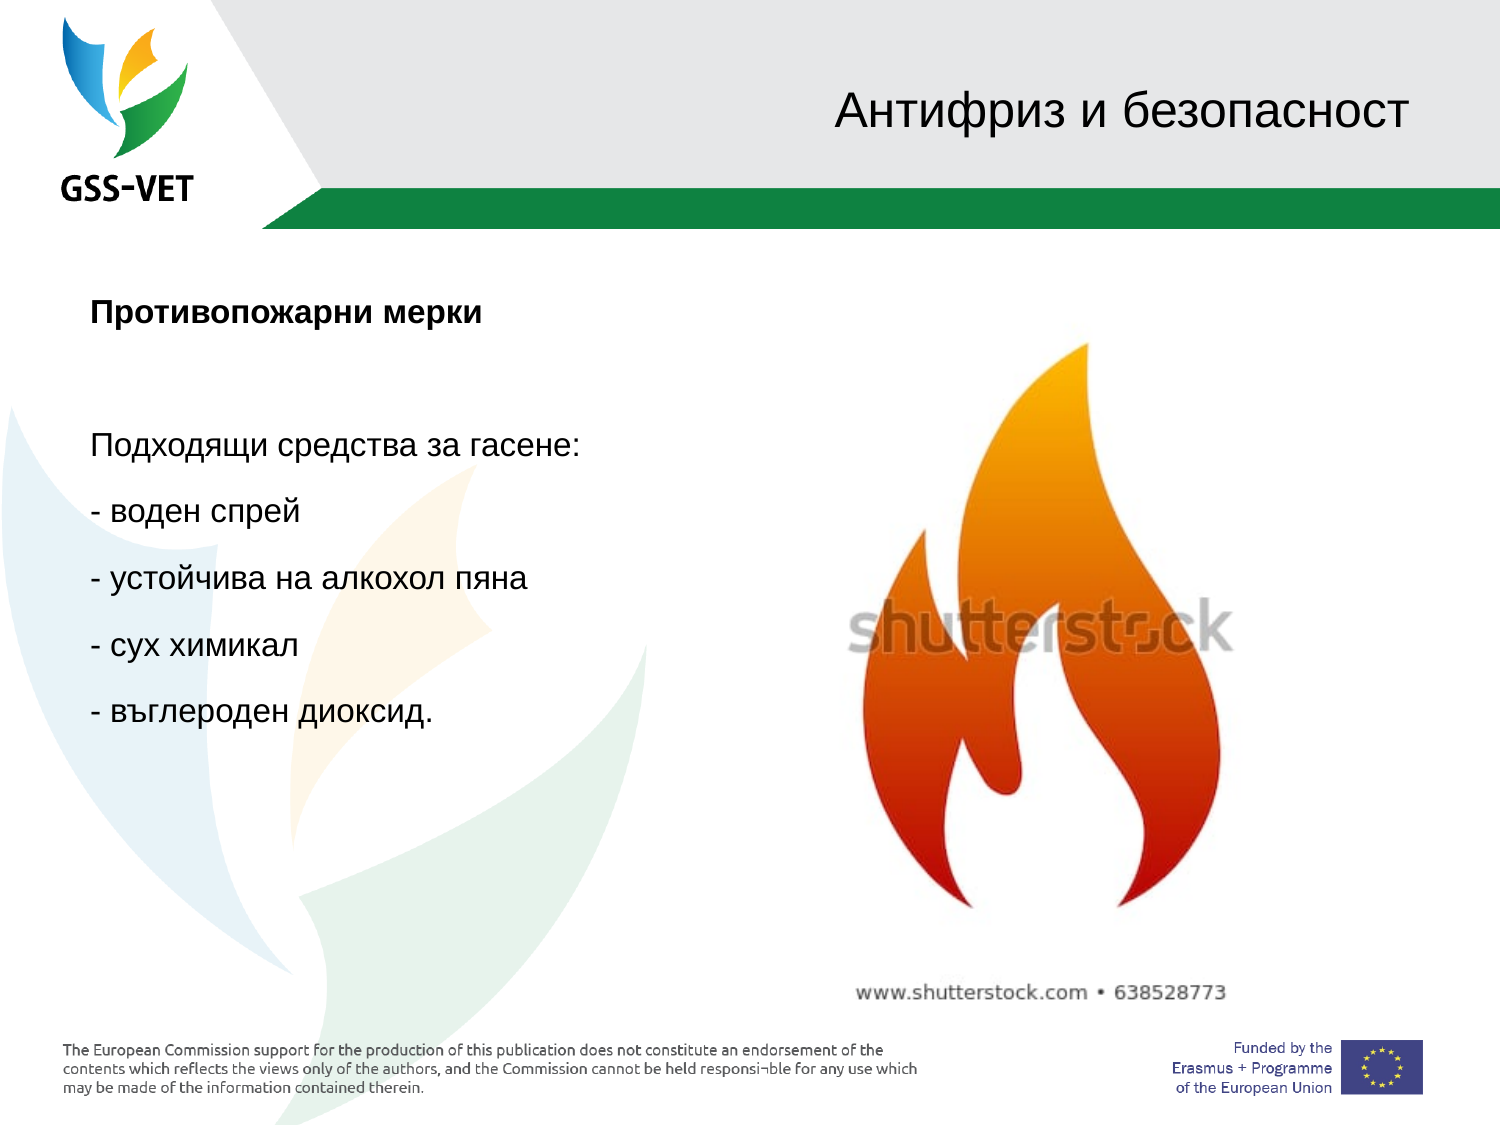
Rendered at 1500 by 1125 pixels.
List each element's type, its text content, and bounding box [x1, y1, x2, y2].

title Антифриз и безопасност [324, 0, 1425, 185]
picture [0, 0, 1500, 1125]
list Противопожарни мерки Подходящи средства за гасене: - воден спрей - устойчива на алкохол пяна - сух химикал - въглероден диоксид. [75, 262, 1471, 1005]
